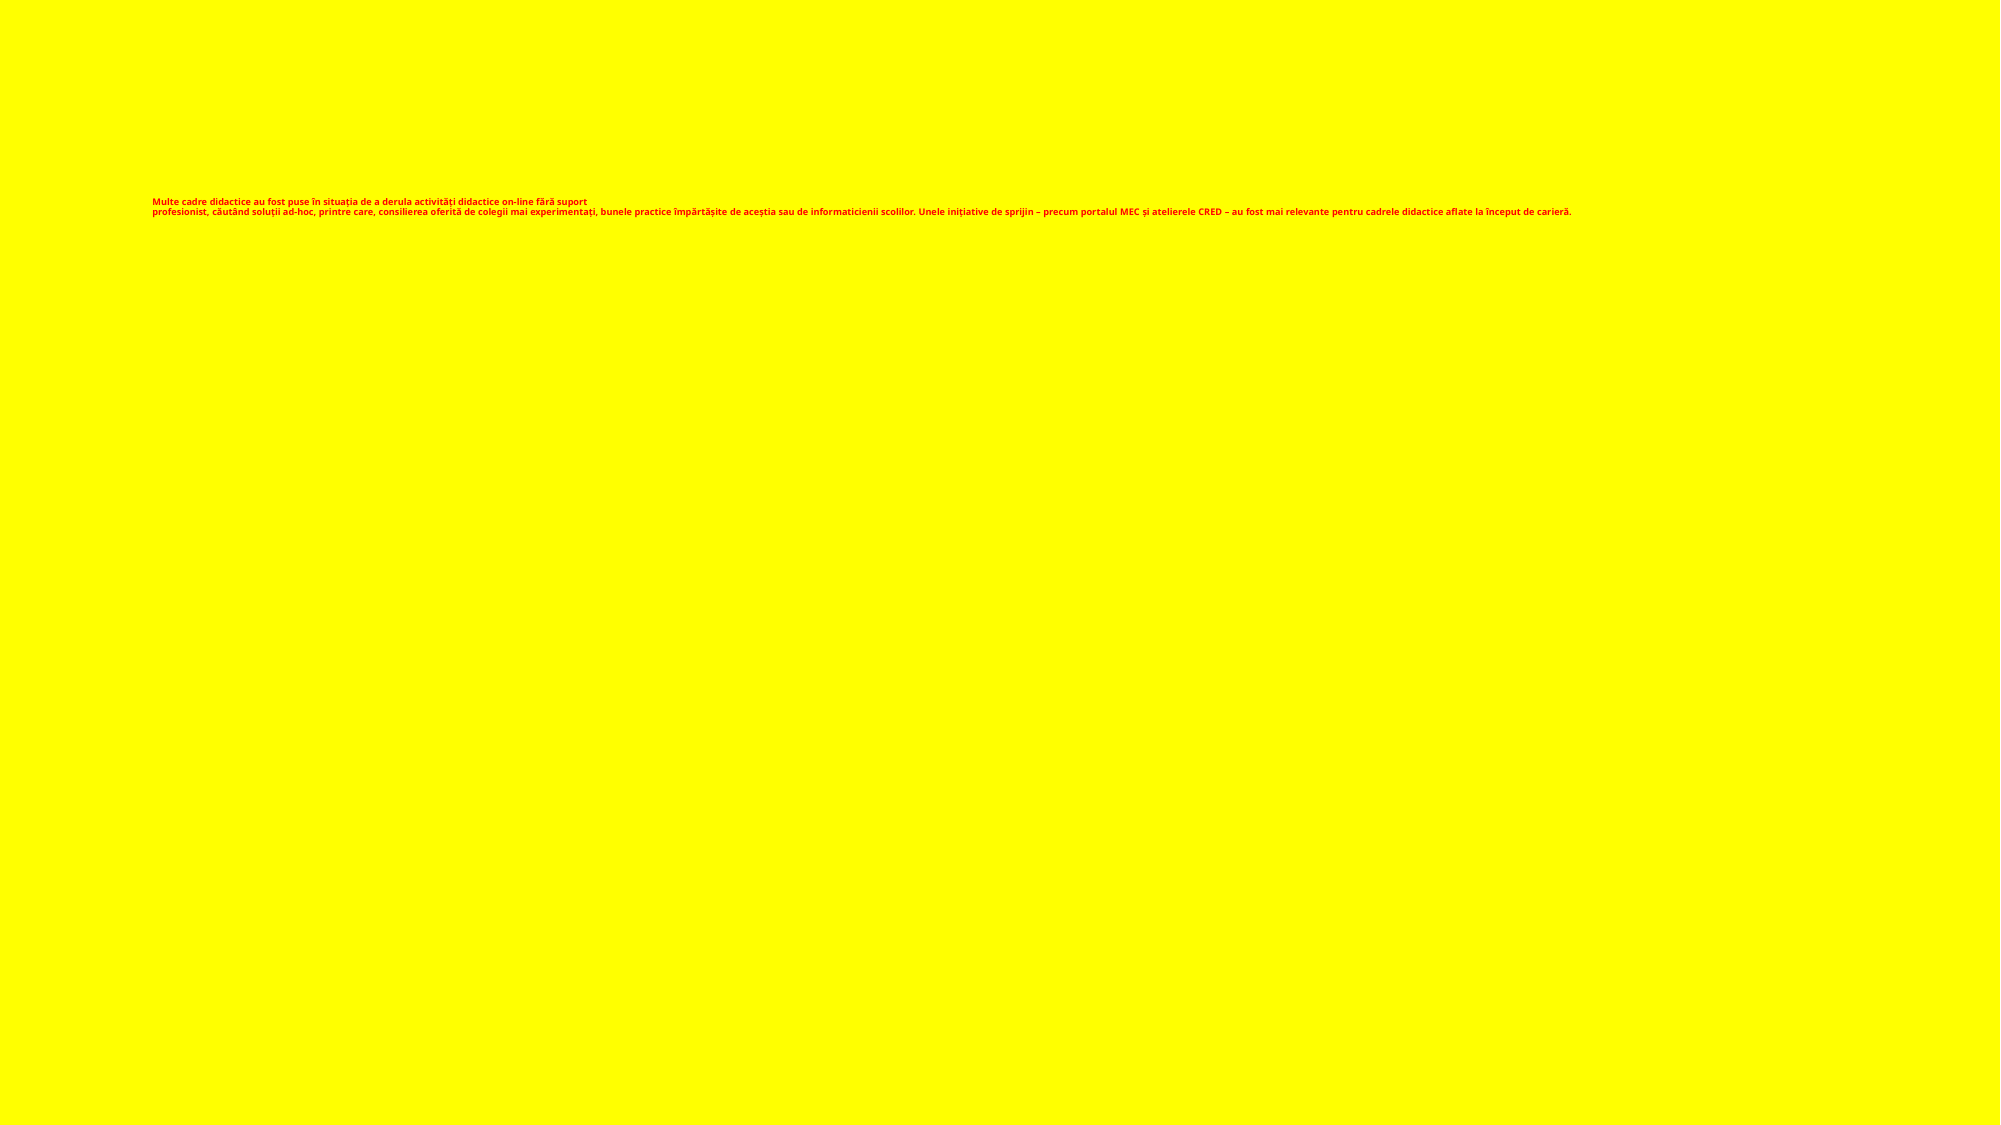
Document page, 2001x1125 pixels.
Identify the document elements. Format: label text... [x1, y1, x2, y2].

title Multe cadre didactice au fost puse în situația de a derula activități didactice on-line fără suport profesionist, căutând soluții ad-hoc, printre care, consilierea oferită de colegii mai experimentați, bunele practice împărtășite de aceștia sau de informaticienii scolilor. Unele inițiative de sprijin – precum portalul MEC și atelierele CRED – au fost mai relevante pentru cadrele didactice aflate la început de carieră. [137, 59, 1863, 278]
